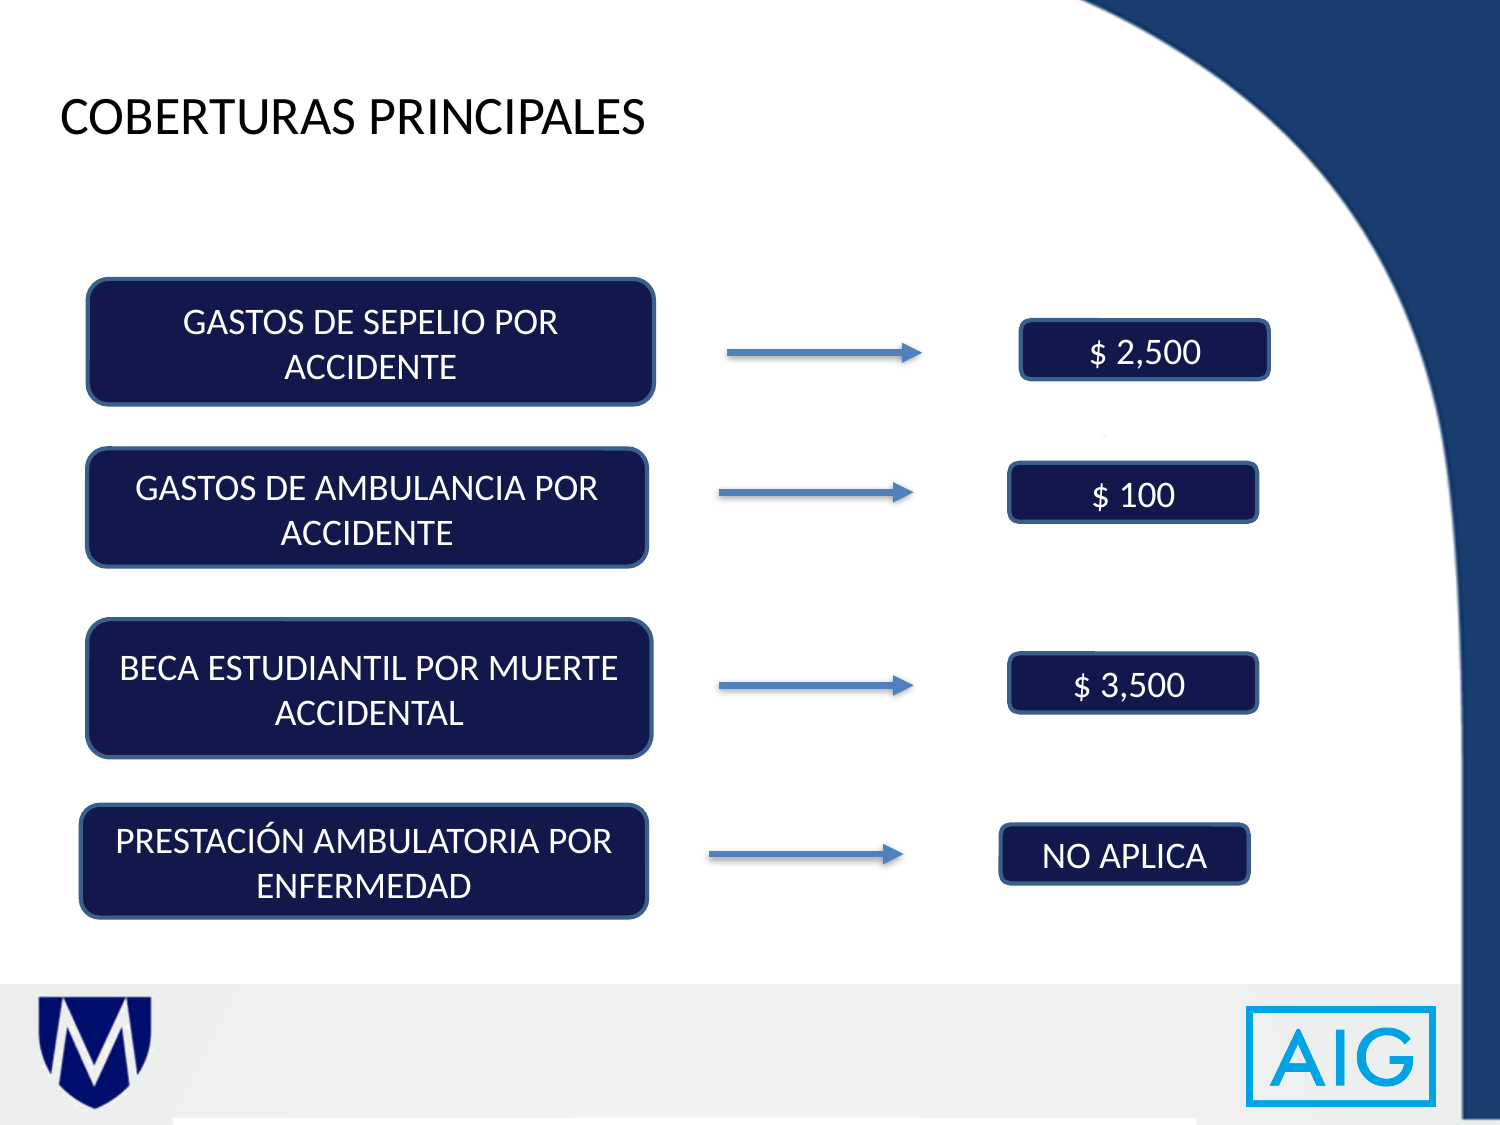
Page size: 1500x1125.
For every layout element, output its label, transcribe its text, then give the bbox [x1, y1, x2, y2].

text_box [0, 984, 1028, 1125]
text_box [1033, 0, 1500, 1122]
picture [1254, 1014, 1428, 1100]
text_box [80, 278, 1270, 918]
text_box COBERTURAS PRINCIPALES [45, 19, 721, 207]
